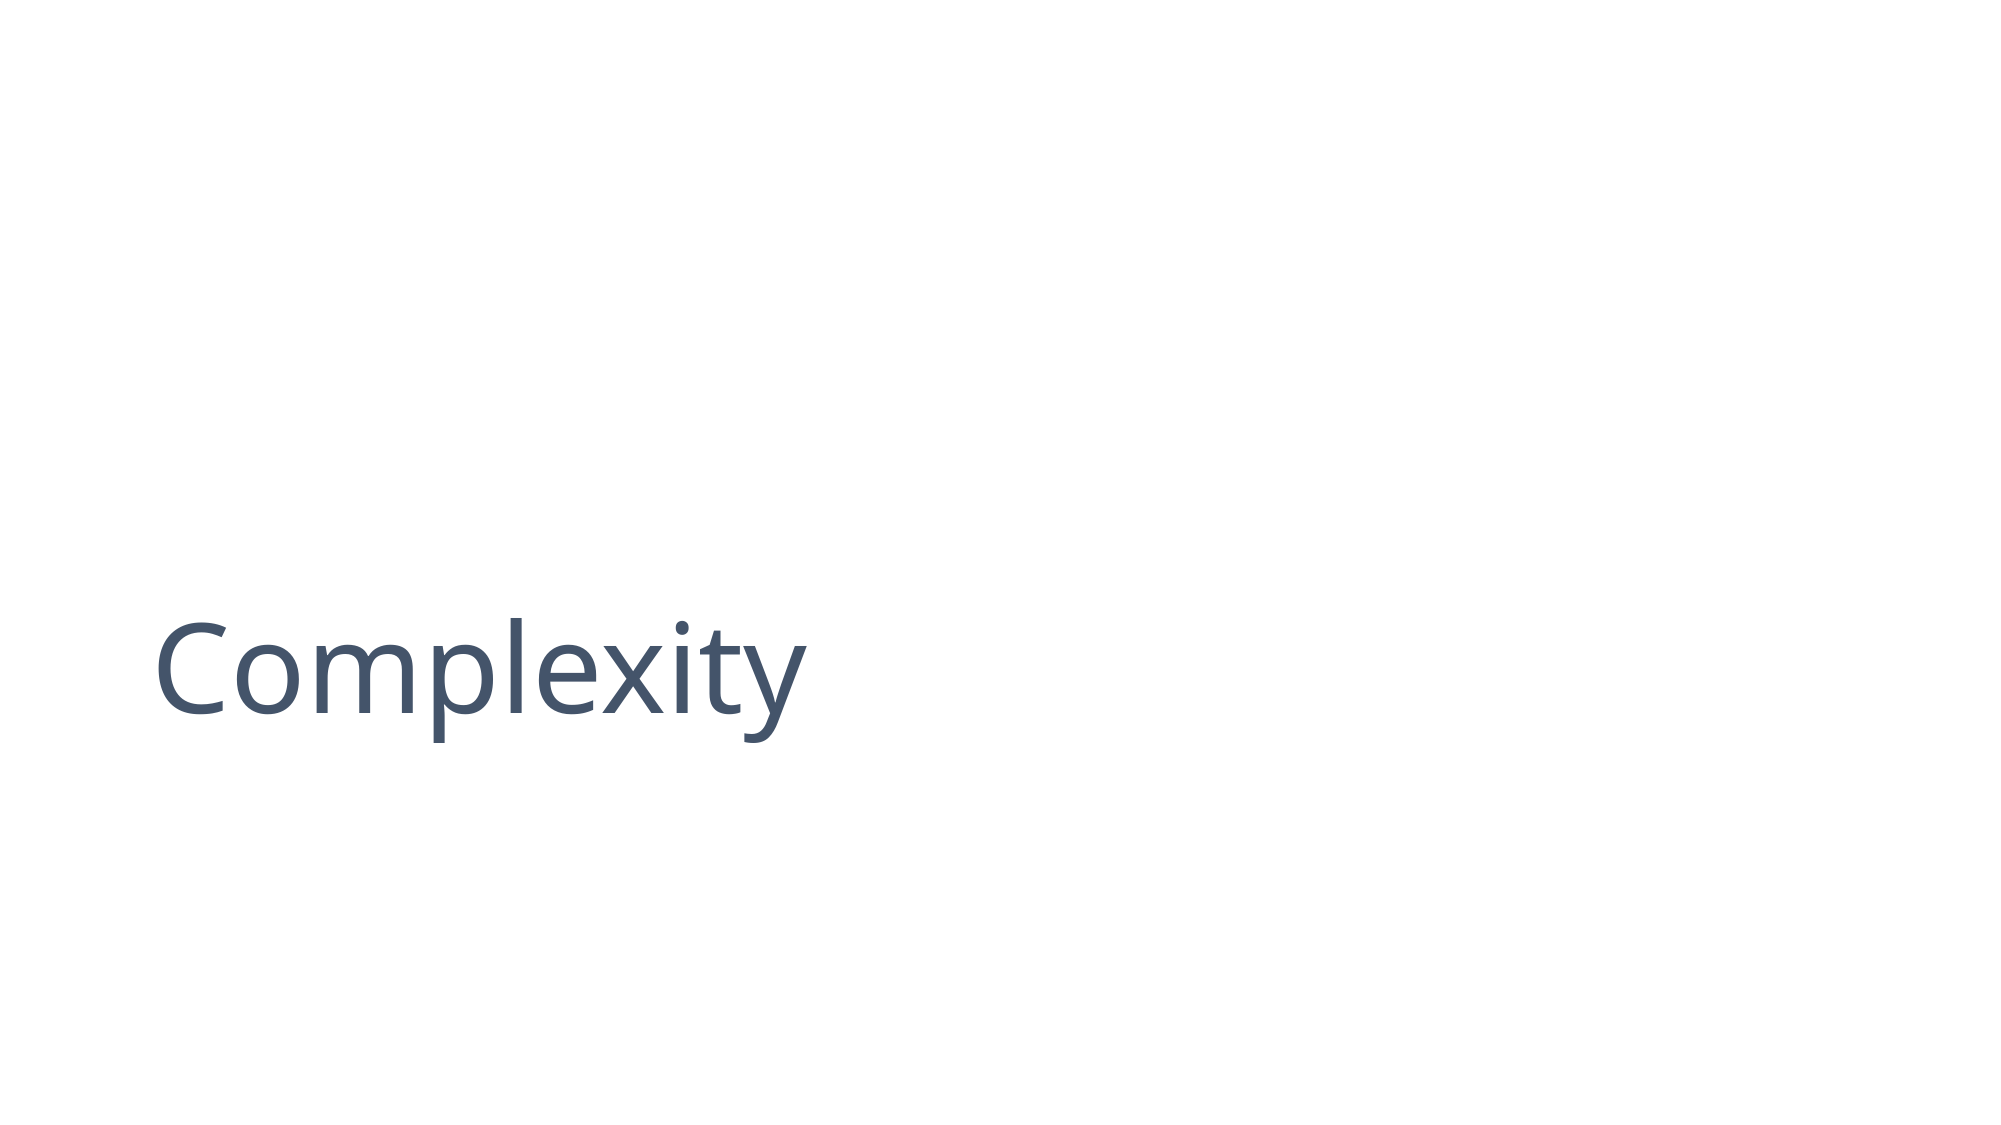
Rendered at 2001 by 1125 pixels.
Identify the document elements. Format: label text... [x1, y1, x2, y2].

title Complexity [136, 280, 1862, 749]
